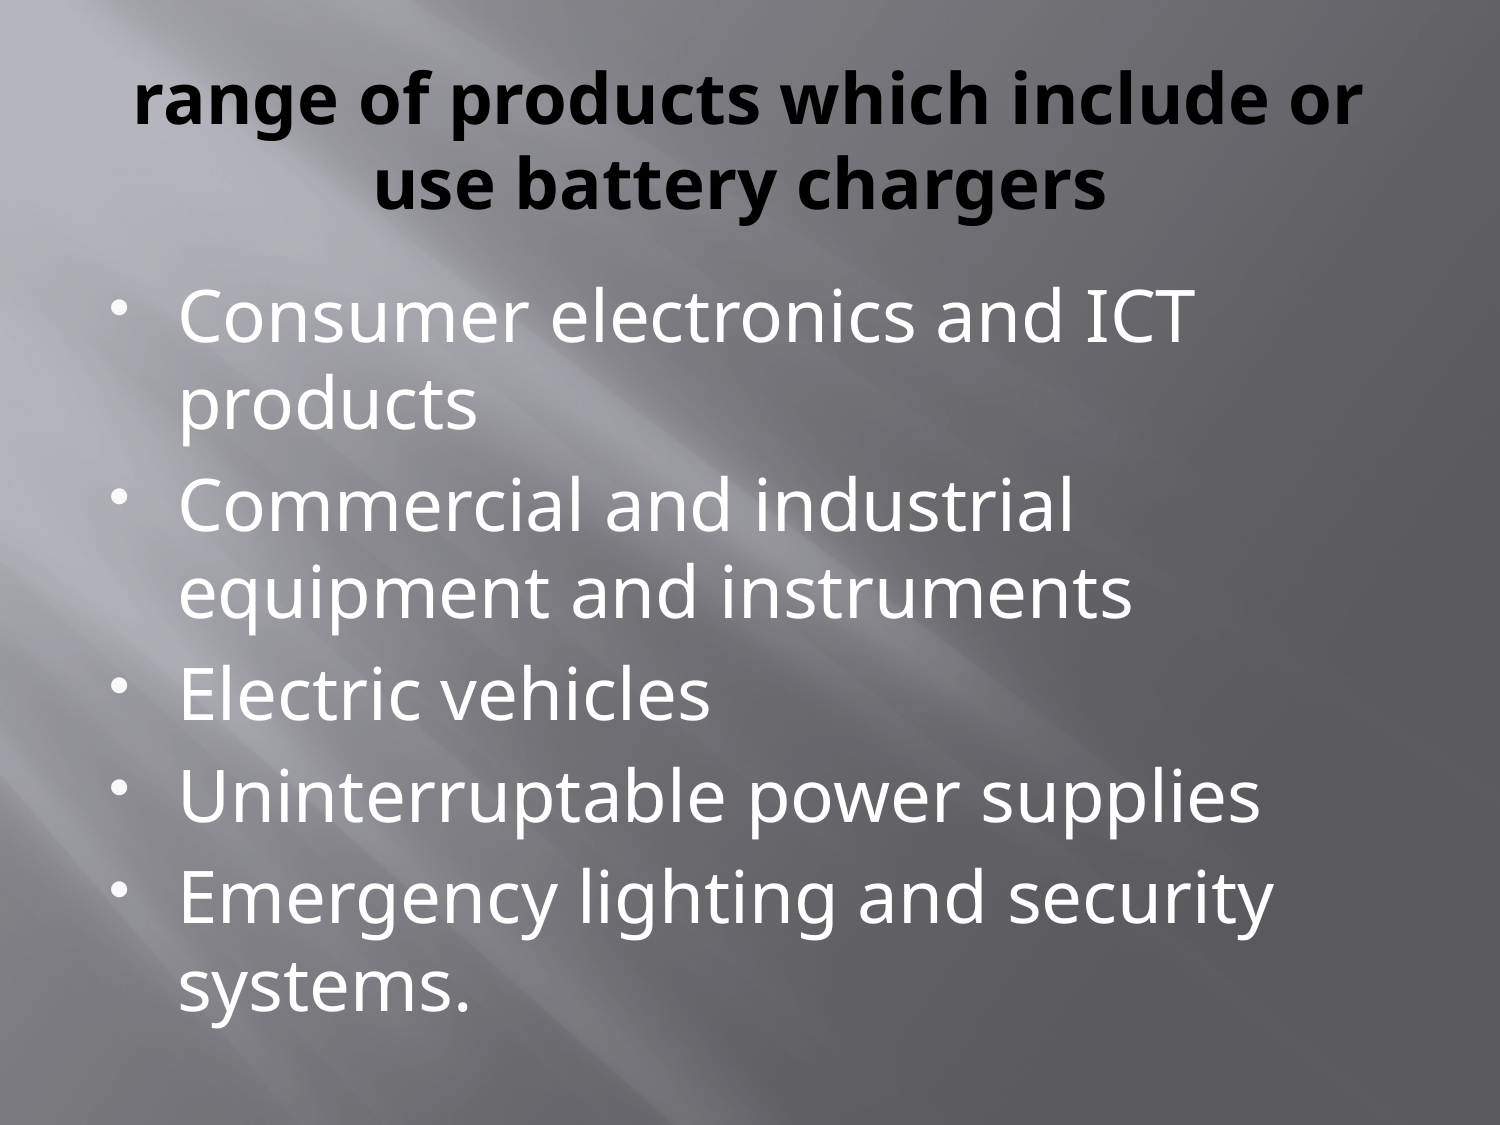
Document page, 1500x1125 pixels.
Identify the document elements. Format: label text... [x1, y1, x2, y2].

title range of products which include or use battery chargers [75, 45, 1425, 233]
list Consumer electronics and ICT products Commercial and industrial equipment and instruments Electric vehicles Uninterruptable power supplies Emergency lighting and security systems. [75, 262, 1425, 1035]
